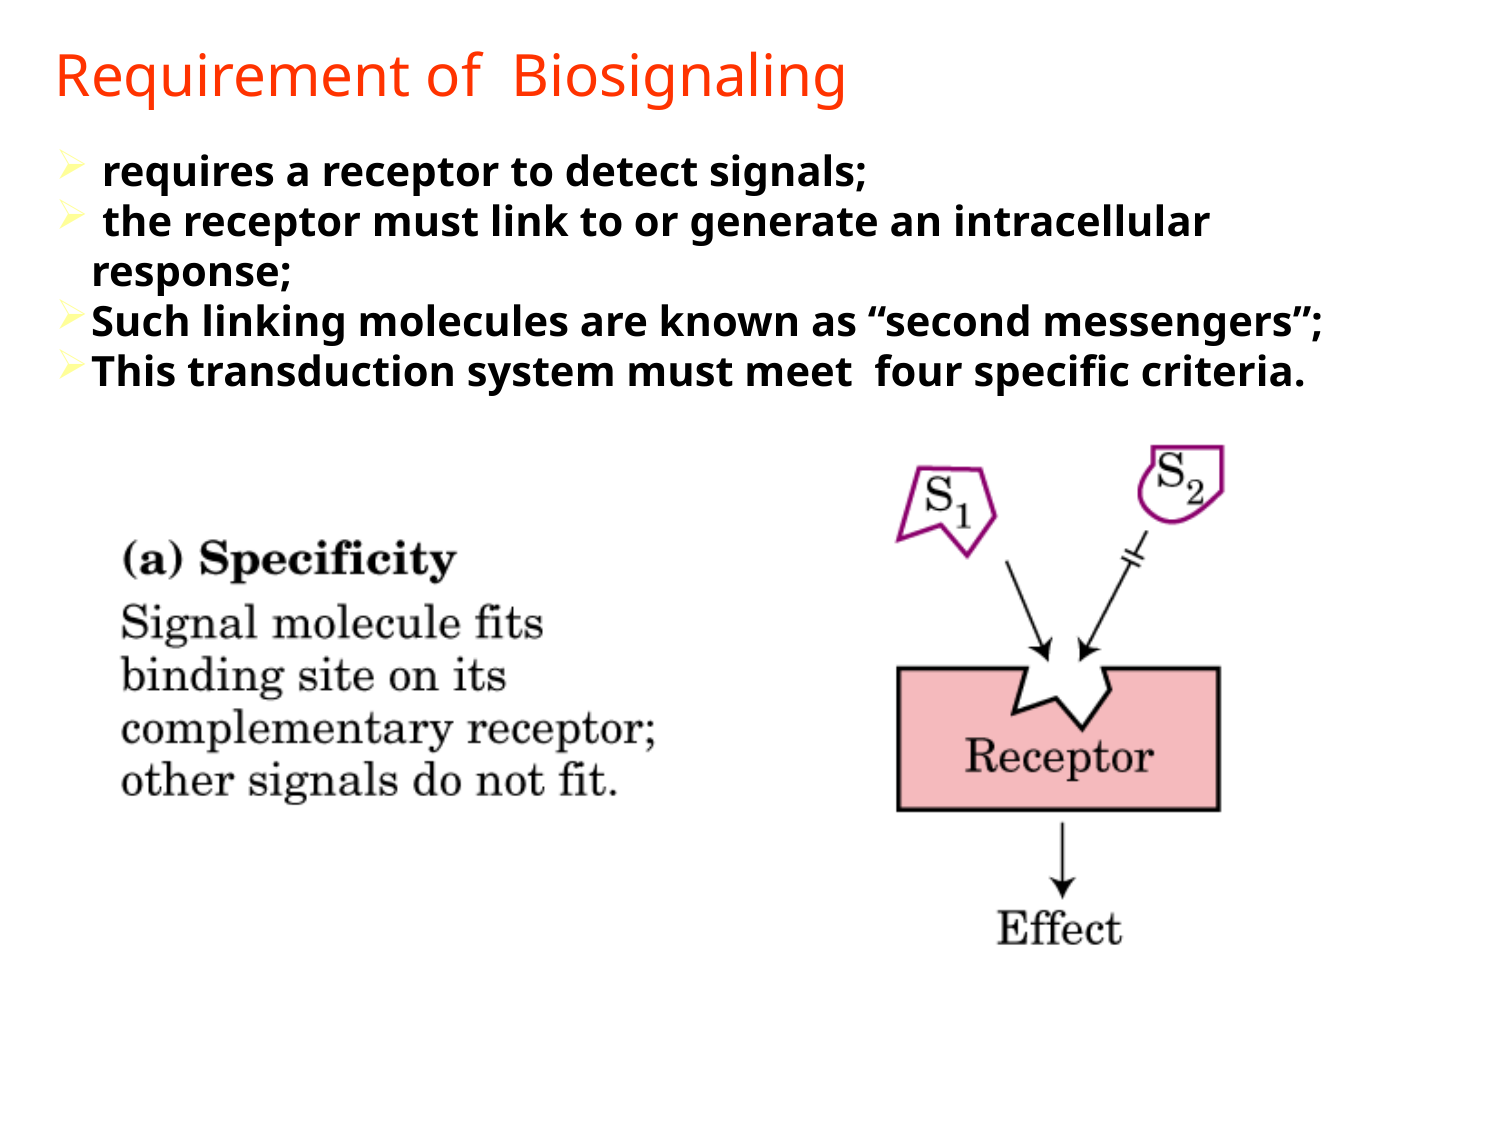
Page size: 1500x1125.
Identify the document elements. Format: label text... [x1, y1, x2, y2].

text_box Requirement of Biosignaling [40, 31, 864, 116]
text_box requires a receptor to detect signals; the receptor must link to or generate an intracellular response; Such linking molecules are known as “second messengers”; This transduction system must meet four specific criteria. [41, 137, 1404, 403]
picture [100, 420, 1247, 965]
